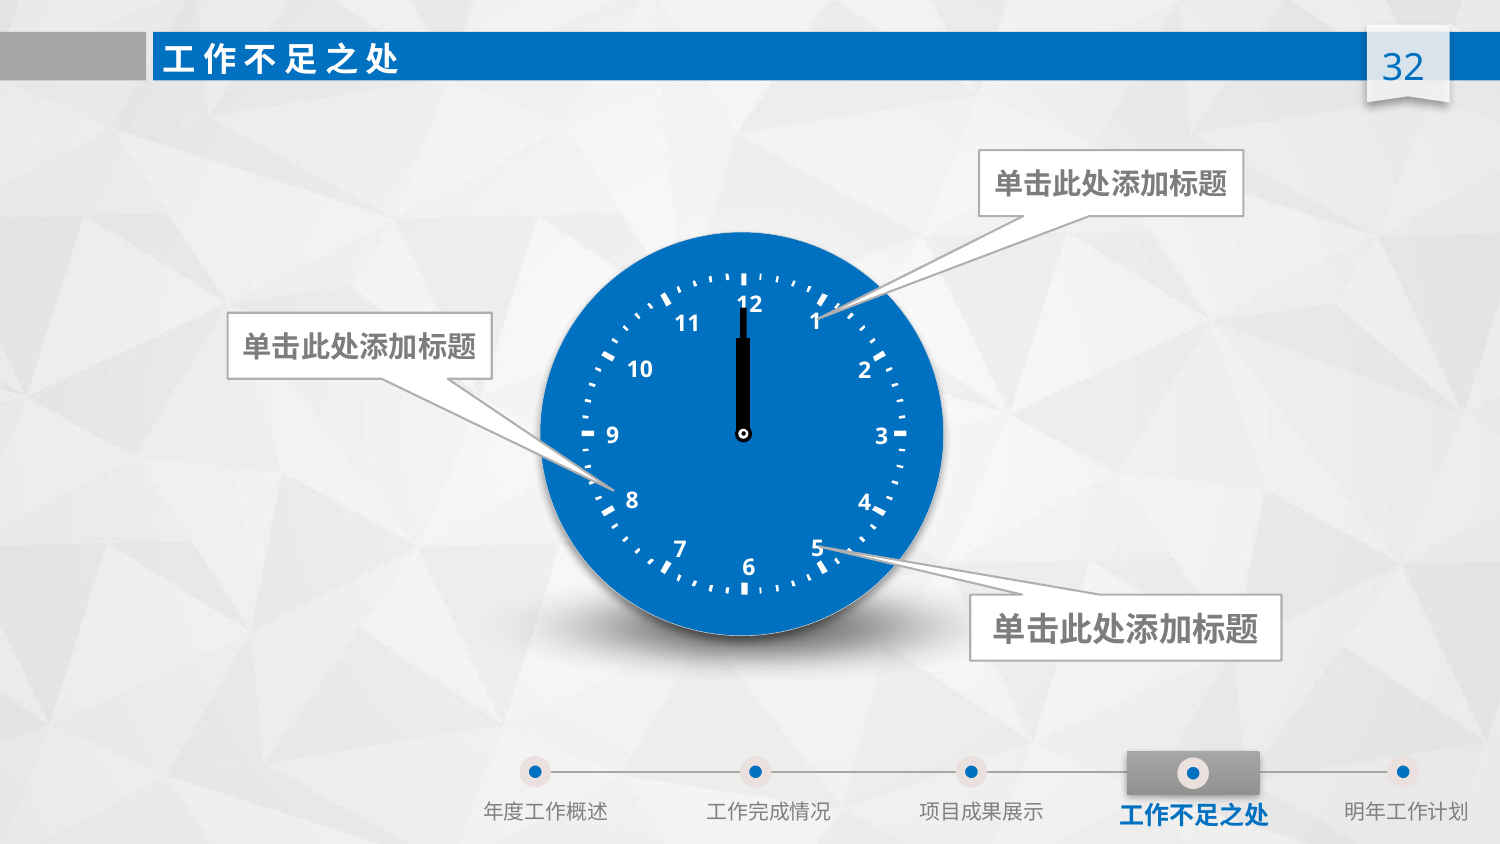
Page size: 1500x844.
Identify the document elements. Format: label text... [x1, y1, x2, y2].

text_box 工 作 不 足 之 处 [147, 31, 491, 86]
text_box 单击此处添加标题 [908, 150, 1244, 284]
text_box 单击此处添加标题 [1032, 582, 1282, 661]
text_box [581, 272, 907, 595]
text_box [541, 457, 576, 549]
picture [0, 81, 1500, 844]
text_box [734, 289, 753, 579]
text_box [540, 318, 576, 464]
text_box [911, 323, 944, 545]
text_box 单击此处添加标题 [227, 312, 576, 473]
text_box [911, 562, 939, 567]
text_box [622, 232, 862, 271]
picture [0, 0, 1500, 31]
